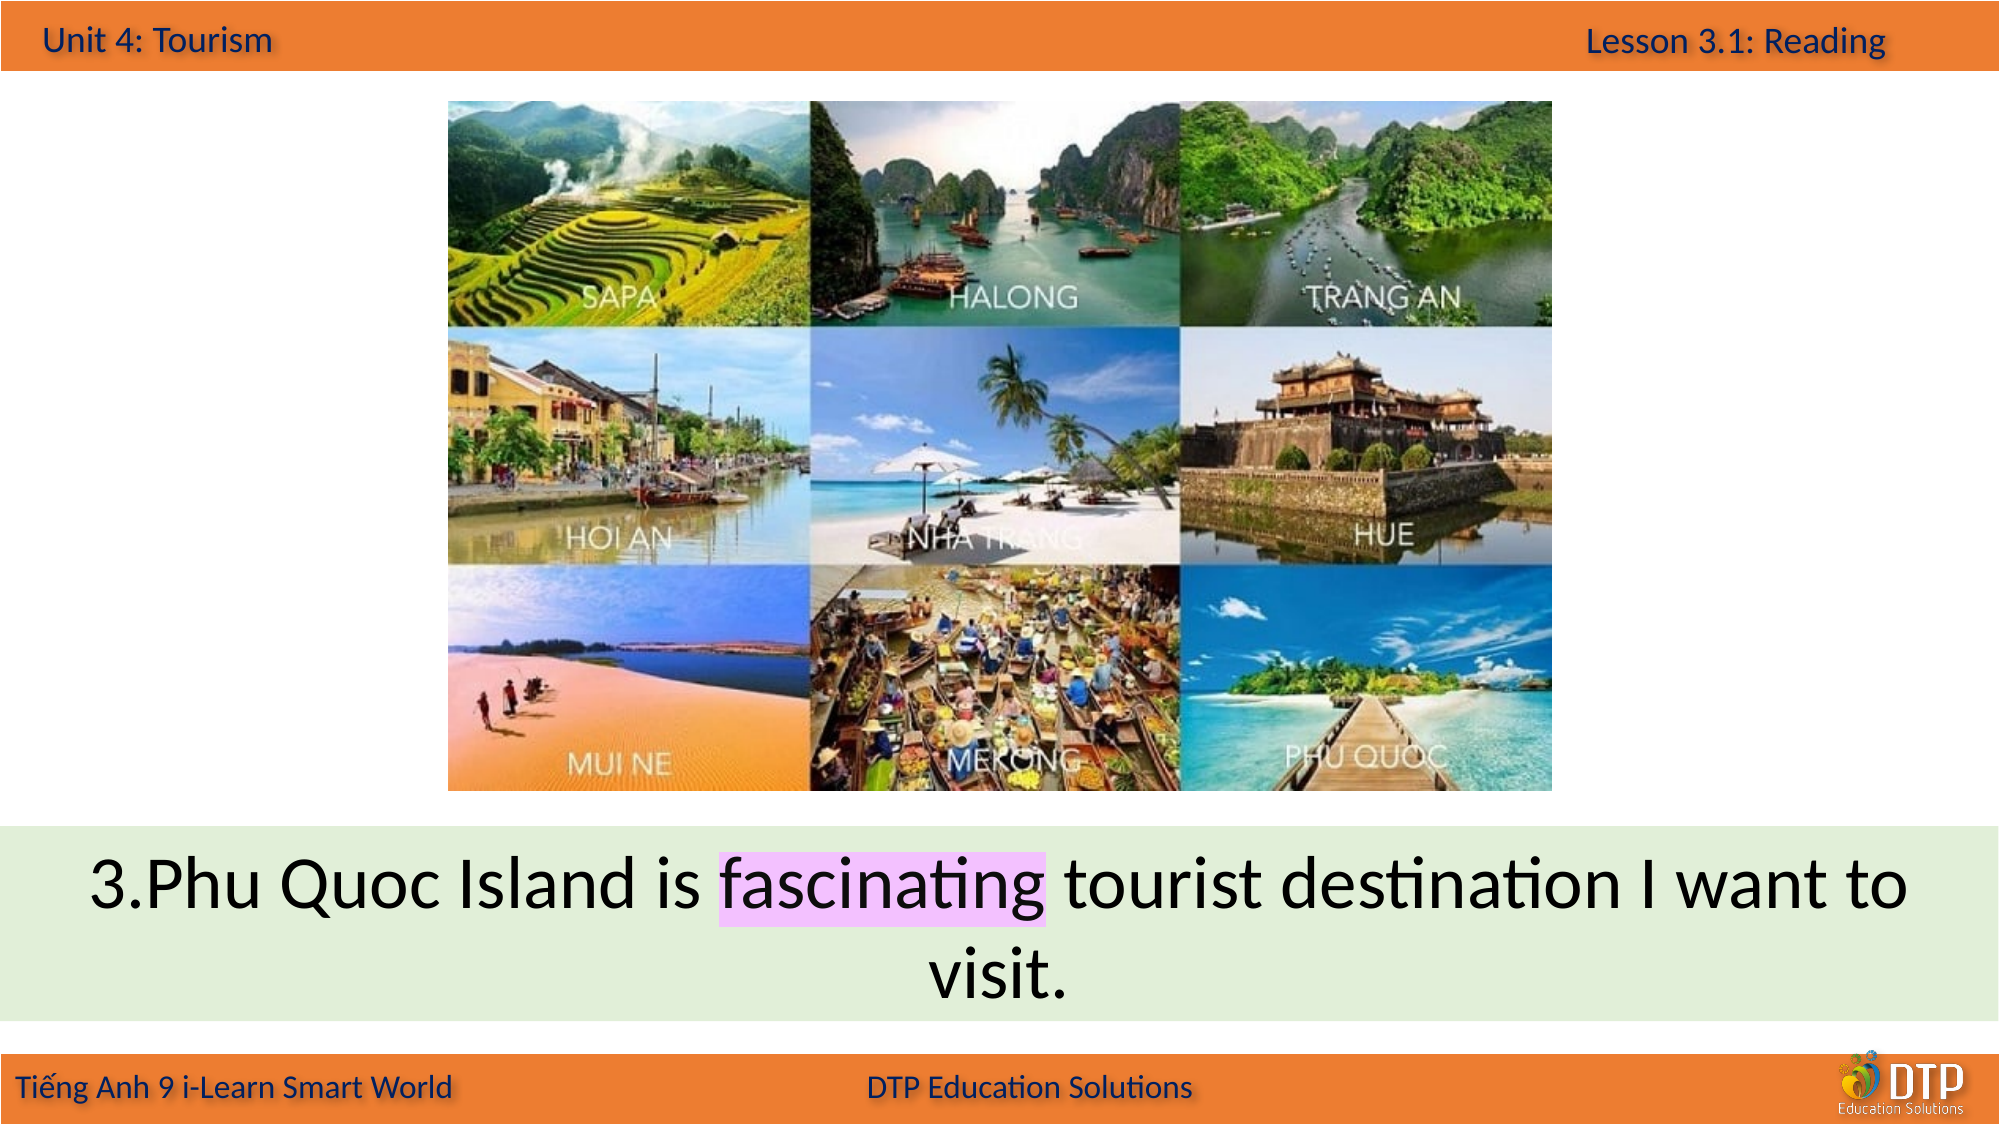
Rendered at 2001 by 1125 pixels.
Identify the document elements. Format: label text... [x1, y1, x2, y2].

text_box 3.Phu Quoc Island is fascinating tourist destination I want to visit. [0, 826, 1999, 1022]
picture [447, 101, 1553, 792]
picture [1839, 1050, 1963, 1114]
